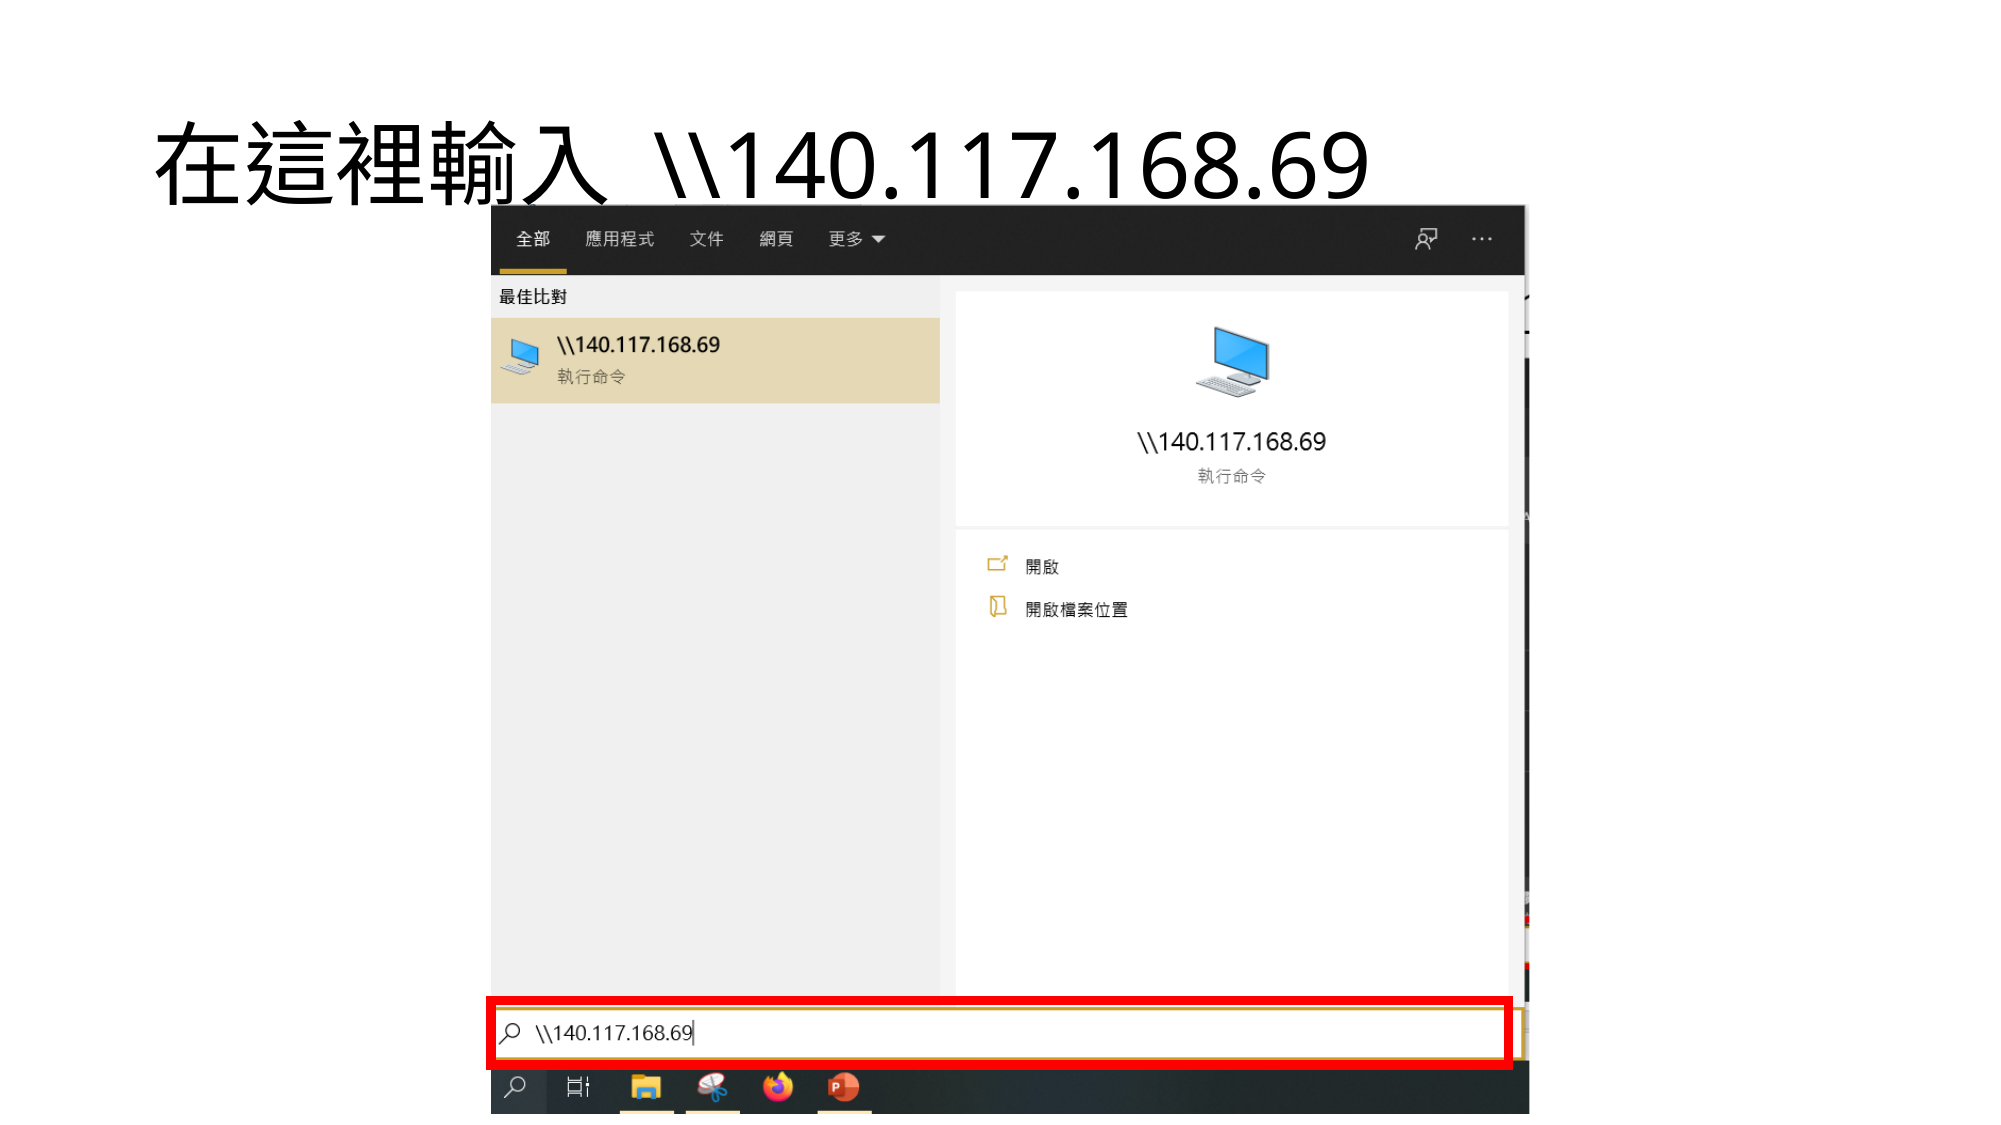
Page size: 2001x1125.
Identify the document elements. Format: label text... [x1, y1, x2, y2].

title 在這裡輸入 \\140.117.168.69 [137, 59, 1863, 278]
picture [491, 204, 1530, 1114]
